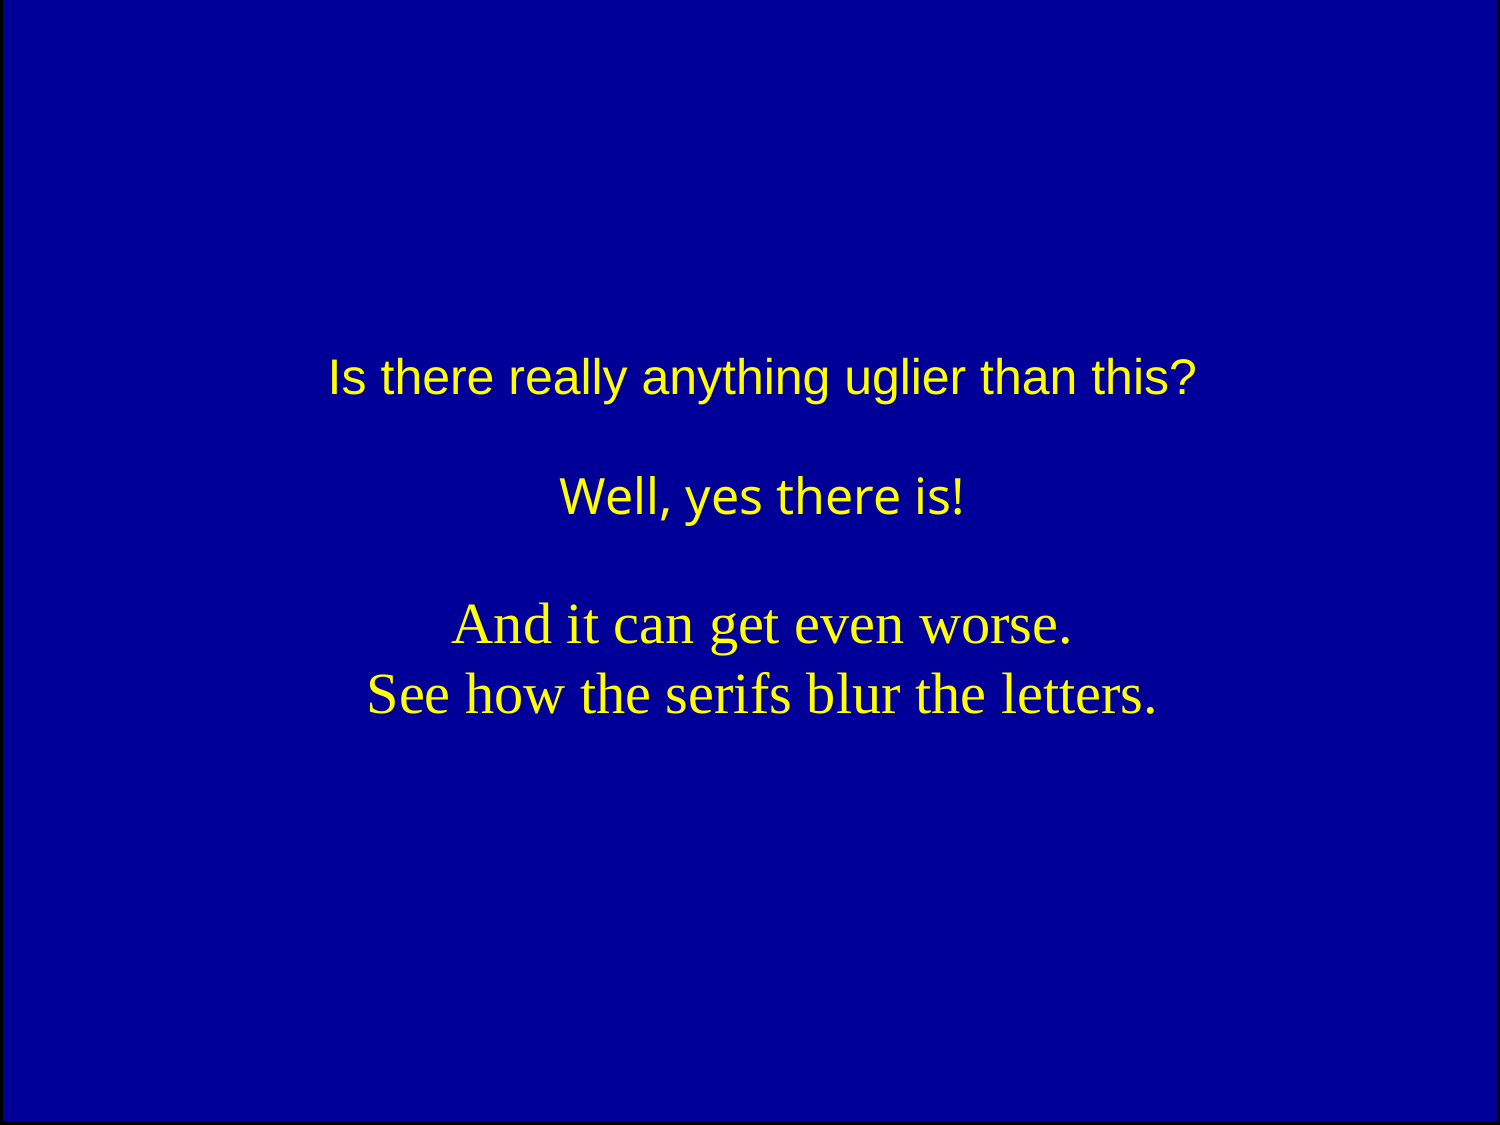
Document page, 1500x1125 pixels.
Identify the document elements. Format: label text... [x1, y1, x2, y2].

text_box [0, 0, 1500, 1125]
text_box Is there really anything uglier than this? Well, yes there is! And it can get even worse. See how the serifs blur the letters. [262, 337, 1263, 733]
